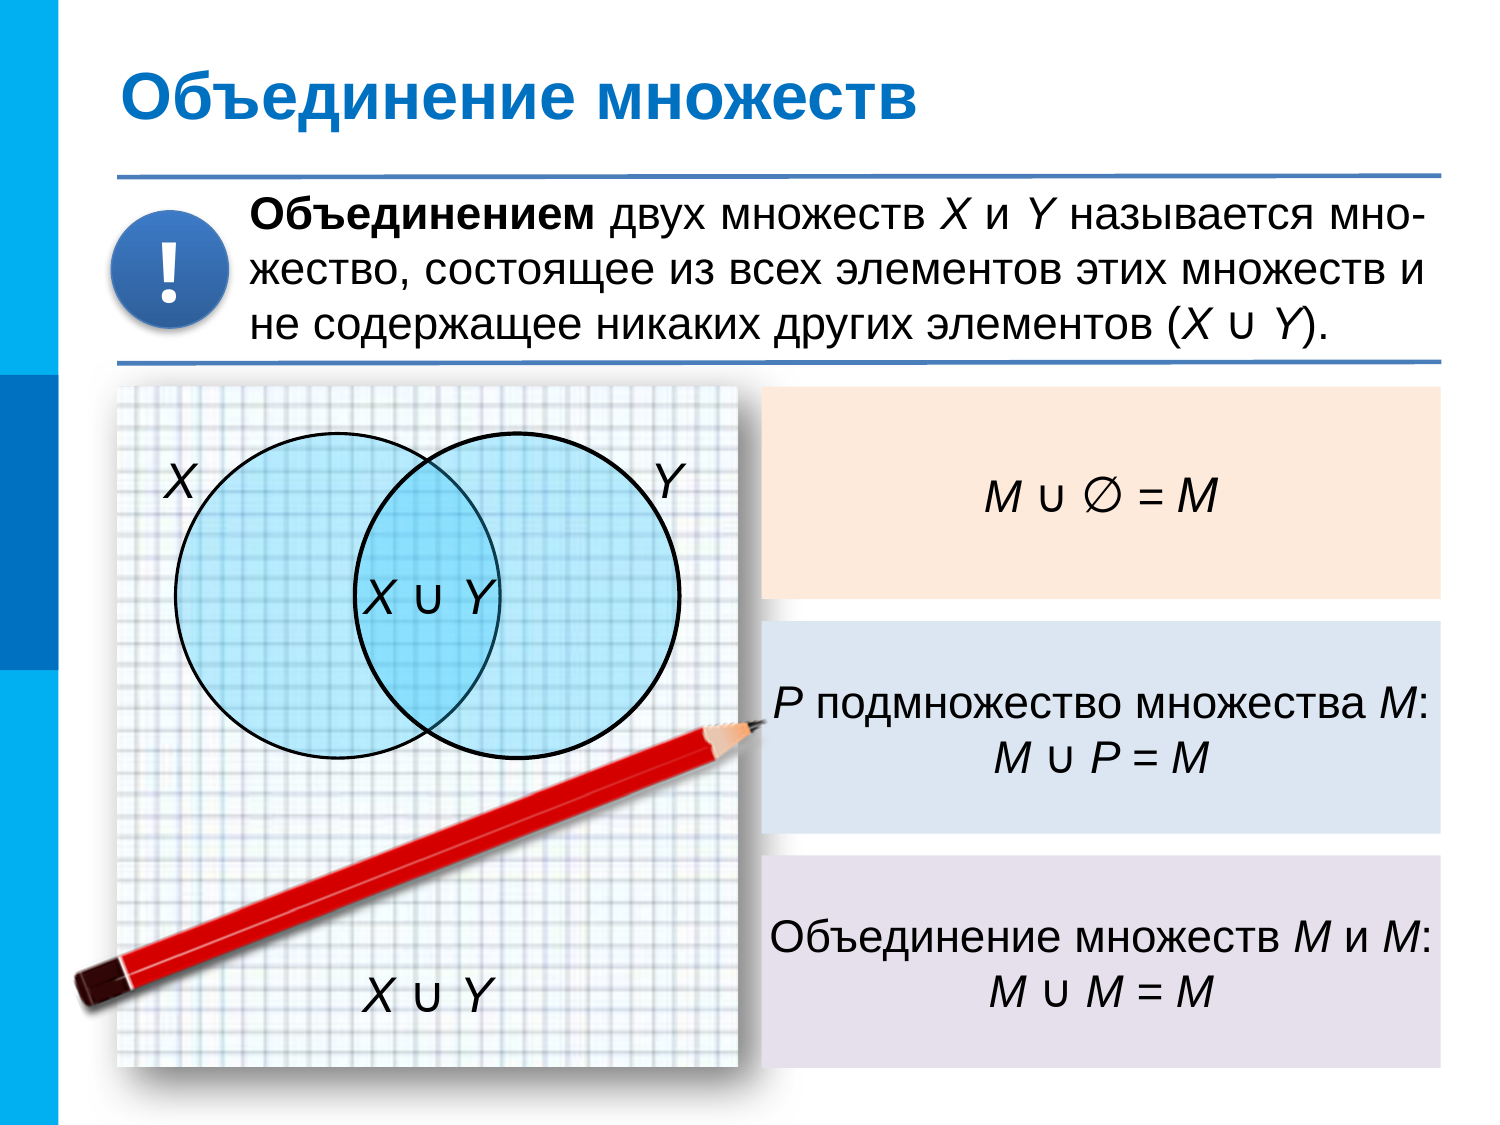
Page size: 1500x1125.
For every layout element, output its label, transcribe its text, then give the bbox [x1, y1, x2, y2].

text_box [148, 433, 704, 759]
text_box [116, 175, 1442, 364]
picture [59, 386, 797, 1067]
text_box Объединение множеств М и М: М ∪ М = М [761, 855, 1441, 1068]
text_box P подмножество множества М: М ∪ P = М [761, 621, 1441, 834]
text_box M ∪ ∅ = М [761, 386, 1441, 600]
text_box Объединением двух множеств X и Y называется мно-жество, состоящее из всех элементов этих множеств и не содержащее никаких других элементов (X ∪ Y). [234, 370, 1442, 375]
title Объединение множеств [105, 45, 1458, 141]
